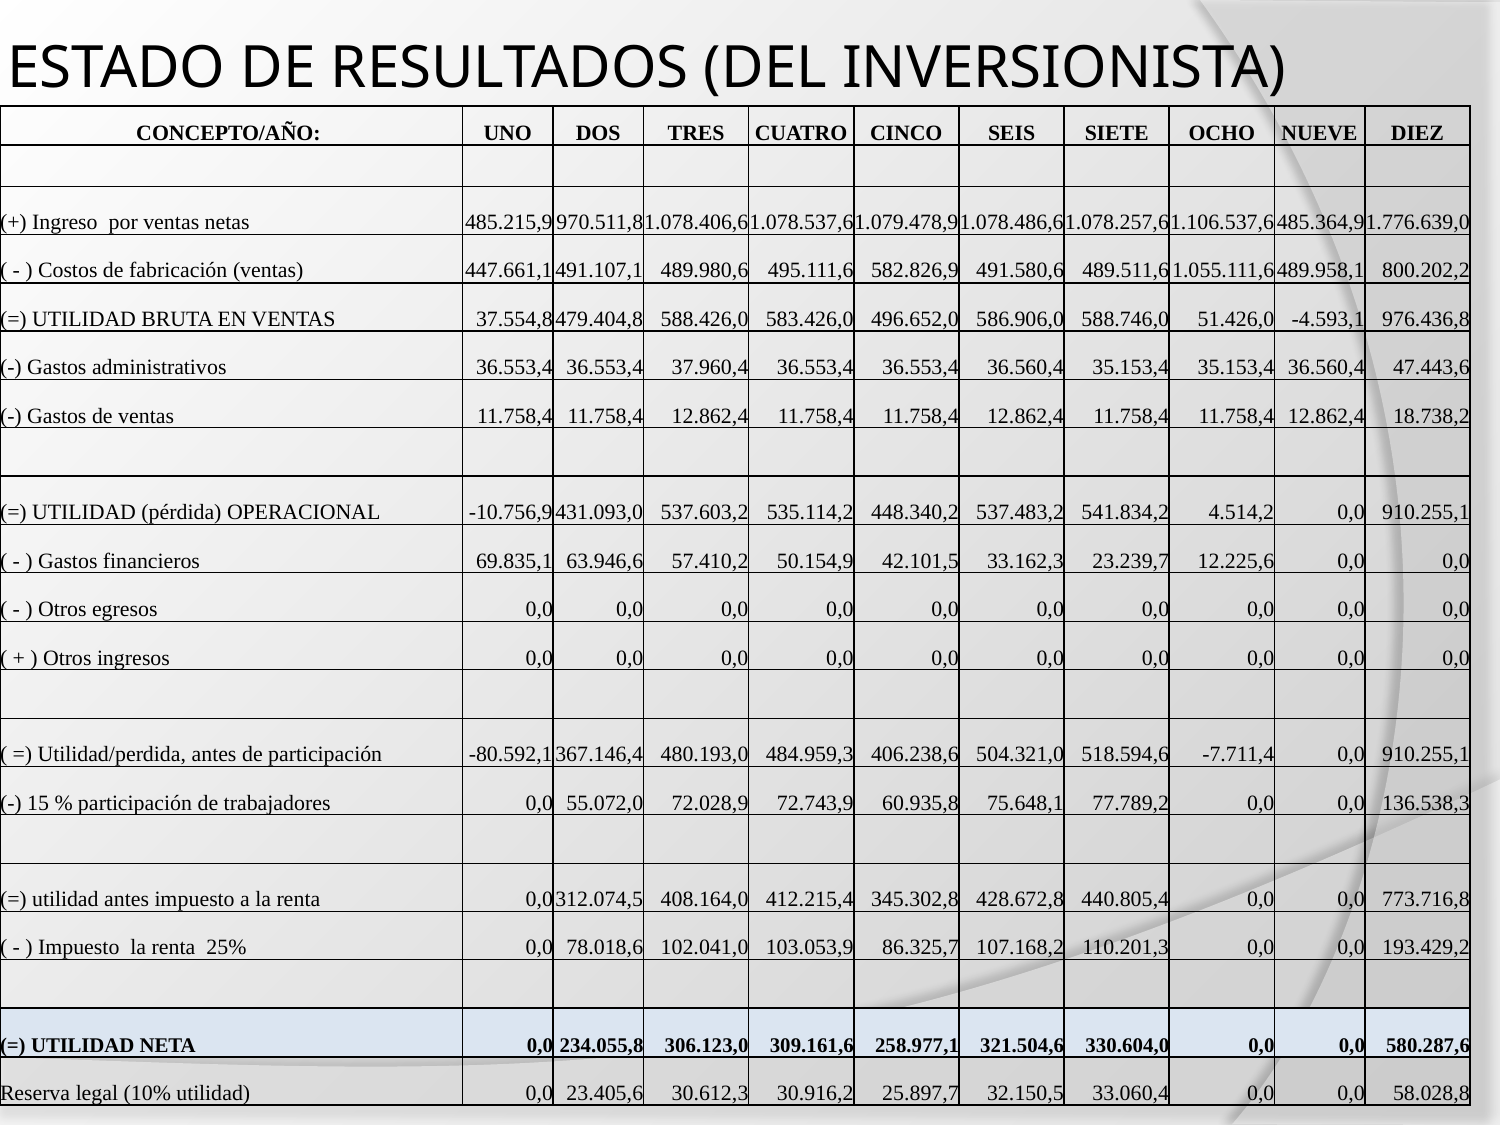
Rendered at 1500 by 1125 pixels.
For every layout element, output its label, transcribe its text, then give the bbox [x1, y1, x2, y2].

table_cell 800.202,2 [1366, 235, 1469, 282]
table_cell 258.977,1 [855, 1009, 958, 1056]
table_cell [960, 815, 1063, 863]
table_cell 0,0 [463, 1058, 552, 1104]
table_cell 36.553,4 [554, 332, 643, 379]
table_cell [1170, 670, 1274, 718]
table_cell 60.935,8 [855, 767, 958, 814]
table_cell 0,0 [1275, 1058, 1364, 1104]
table_cell 910.255,1 [1366, 477, 1469, 524]
table_cell 0,0 [1170, 864, 1274, 911]
table_cell 541.834,2 [1065, 477, 1168, 524]
table_cell 0,0 [1275, 477, 1364, 524]
table_cell [1275, 960, 1364, 1007]
table_header DOS [554, 107, 643, 144]
table_cell (-) Gastos de ventas [1, 380, 462, 427]
table_cell ( - ) Otros egresos [1, 573, 462, 621]
table_header UNO [463, 107, 552, 144]
table_cell ( - ) Gastos financieros [1, 525, 462, 572]
table_cell 976.436,8 [1366, 284, 1469, 330]
table_cell 72.743,9 [749, 767, 853, 814]
table_cell 1.776.639,0 [1366, 187, 1469, 234]
table_cell 33.162,3 [960, 525, 1063, 572]
table_cell [554, 428, 643, 475]
table_cell 0,0 [1275, 1009, 1364, 1056]
table_cell 535.114,2 [749, 477, 853, 524]
table_cell 0,0 [554, 622, 643, 669]
table_cell -7.711,4 [1170, 719, 1274, 766]
table_cell Reserva legal (10% utilidad) [1, 1058, 462, 1104]
table_cell 0,0 [1275, 912, 1364, 959]
table_cell [1366, 146, 1469, 186]
table_cell [1, 428, 462, 475]
table_cell 0,0 [644, 622, 748, 669]
table_cell [855, 146, 958, 186]
table_cell 0,0 [463, 622, 552, 669]
table_cell 55.072,0 [554, 767, 643, 814]
table_cell 30.916,2 [749, 1058, 853, 1104]
table_cell 0,0 [1366, 525, 1469, 572]
table_cell 0,0 [1275, 719, 1364, 766]
table_cell -10.756,9 [463, 477, 552, 524]
table_cell 110.201,3 [1065, 912, 1168, 959]
table_cell 0,0 [463, 1009, 552, 1056]
table_cell [1366, 960, 1469, 1007]
table_cell [463, 428, 552, 475]
table_cell 11.758,4 [554, 380, 643, 427]
table_cell 345.302,8 [855, 864, 958, 911]
table_cell 47.443,6 [1366, 332, 1469, 379]
table_cell 491.580,6 [960, 235, 1063, 282]
table_cell [554, 815, 643, 863]
table_cell 970.511,8 [554, 187, 643, 234]
table_cell 484.959,3 [749, 719, 853, 766]
table_cell 773.716,8 [1366, 864, 1469, 911]
table_cell 69.835,1 [463, 525, 552, 572]
table_header SIETE [1065, 107, 1168, 144]
table_cell 0,0 [960, 622, 1063, 669]
table_cell 489.980,6 [644, 235, 748, 282]
table_cell 1.078.486,6 [960, 187, 1063, 234]
table_cell [1, 960, 462, 1007]
table_cell [855, 960, 958, 1007]
table_cell 0,0 [1275, 525, 1364, 572]
table_cell [554, 960, 643, 1007]
table_cell 580.287,6 [1366, 1009, 1469, 1056]
table_header CINCO [855, 107, 958, 144]
table_cell 0,0 [1366, 573, 1469, 621]
table_cell 0,0 [749, 622, 853, 669]
table_cell 489.511,6 [1065, 235, 1168, 282]
table_cell [1065, 428, 1168, 475]
table_cell 35.153,4 [1170, 332, 1274, 379]
table_cell 0,0 [1170, 767, 1274, 814]
table_cell 485.364,9 [1275, 187, 1364, 234]
table_cell 408.164,0 [644, 864, 748, 911]
table_cell 103.053,9 [749, 912, 853, 959]
table_cell 491.107,1 [554, 235, 643, 282]
table_cell 0,0 [855, 573, 958, 621]
table_cell 518.594,6 [1065, 719, 1168, 766]
table_cell 312.074,5 [554, 864, 643, 911]
table_cell [1170, 146, 1274, 186]
table_cell 51.426,0 [1170, 284, 1274, 330]
table_cell [749, 146, 853, 186]
table_cell 0,0 [554, 573, 643, 621]
table_cell [463, 146, 552, 186]
table_cell 306.123,0 [644, 1009, 748, 1056]
table_cell [1065, 670, 1168, 718]
table_cell -4.593,1 [1275, 284, 1364, 330]
table_cell 0,0 [463, 912, 552, 959]
table_cell 0,0 [1065, 573, 1168, 621]
table_cell -80.592,1 [463, 719, 552, 766]
table_cell 485.215,9 [463, 187, 552, 234]
table_cell 480.193,0 [644, 719, 748, 766]
table_cell 0,0 [1170, 622, 1274, 669]
table_cell 1.078.257,6 [1065, 187, 1168, 234]
table_cell 23.405,6 [554, 1058, 643, 1104]
table_cell [463, 670, 552, 718]
table_cell 479.404,8 [554, 284, 643, 330]
table_cell [554, 146, 643, 186]
table_cell 0,0 [463, 573, 552, 621]
table_cell 32.150,5 [960, 1058, 1063, 1104]
table_cell 30.612,3 [644, 1058, 748, 1104]
table_cell 4.514,2 [1170, 477, 1274, 524]
table_cell ( + ) Otros ingresos [1, 622, 462, 669]
table_cell 36.560,4 [960, 332, 1063, 379]
table_cell [1170, 428, 1274, 475]
table_cell 588.746,0 [1065, 284, 1168, 330]
table_cell 0,0 [960, 573, 1063, 621]
table_cell 1.055.111,6 [1170, 235, 1274, 282]
table_cell 57.410,2 [644, 525, 748, 572]
table_cell 23.239,7 [1065, 525, 1168, 572]
table_cell [960, 960, 1063, 1007]
table_cell [554, 670, 643, 718]
table_cell 0,0 [1275, 767, 1364, 814]
table_cell [1065, 815, 1168, 863]
table_cell [1366, 670, 1469, 718]
table_cell 37.554,8 [463, 284, 552, 330]
table_cell [749, 815, 853, 863]
table_cell 496.652,0 [855, 284, 958, 330]
table_cell [1, 815, 462, 863]
table_cell ( =) Utilidad/perdida, antes de participación [1, 719, 462, 766]
table_cell 0,0 [1170, 1058, 1274, 1104]
table_cell [855, 815, 958, 863]
table_cell 588.426,0 [644, 284, 748, 330]
table_cell [960, 428, 1063, 475]
table_cell 107.168,2 [960, 912, 1063, 959]
table_cell (-) Gastos administrativos [1, 332, 462, 379]
table_cell [1, 670, 462, 718]
table_cell [1366, 428, 1469, 475]
table_cell 489.958,1 [1275, 235, 1364, 282]
table_cell 12.862,4 [1275, 380, 1364, 427]
table_cell [1275, 670, 1364, 718]
table_cell 0,0 [855, 622, 958, 669]
table_cell [749, 428, 853, 475]
table_cell ( - ) Impuesto la renta 25% [1, 912, 462, 959]
table_cell 12.862,4 [644, 380, 748, 427]
table_cell [960, 146, 1063, 186]
table_cell [1065, 146, 1168, 186]
table_cell 42.101,5 [855, 525, 958, 572]
table_cell 309.161,6 [749, 1009, 853, 1056]
table_header NUEVE [1275, 107, 1364, 144]
table_cell 12.862,4 [960, 380, 1063, 427]
table_cell 582.826,9 [855, 235, 958, 282]
table_header CUATRO [749, 107, 853, 144]
table_cell 0,0 [1170, 912, 1274, 959]
table_cell 583.426,0 [749, 284, 853, 330]
table_cell 448.340,2 [855, 477, 958, 524]
table_cell 431.093,0 [554, 477, 643, 524]
table_cell 78.018,6 [554, 912, 643, 959]
table_cell [855, 428, 958, 475]
table_cell 428.672,8 [960, 864, 1063, 911]
table_cell 1.106.537,6 [1170, 187, 1274, 234]
table_cell 35.153,4 [1065, 332, 1168, 379]
table_cell 447.661,1 [463, 235, 552, 282]
table_cell 0,0 [1170, 573, 1274, 621]
table_cell [855, 670, 958, 718]
table_cell (=) UTILIDAD NETA [1, 1009, 462, 1056]
table_cell 537.603,2 [644, 477, 748, 524]
table_cell [1275, 146, 1364, 186]
table_cell [644, 960, 748, 1007]
table_cell 586.906,0 [960, 284, 1063, 330]
table_cell 25.897,7 [855, 1058, 958, 1104]
table_cell 367.146,4 [554, 719, 643, 766]
table_cell (-) 15 % participación de trabajadores [1, 767, 462, 814]
table_cell 102.041,0 [644, 912, 748, 959]
table_header SEIS [960, 107, 1063, 144]
table_cell 77.789,2 [1065, 767, 1168, 814]
table_cell [1170, 960, 1274, 1007]
table_cell 0,0 [463, 767, 552, 814]
table_cell [1, 146, 462, 186]
table_cell 11.758,4 [463, 380, 552, 427]
text_box ESTADO DE RESULTADOS (DEL INVERSIONISTA) [0, 0, 1389, 105]
table_cell 495.111,6 [749, 235, 853, 282]
table_header CONCEPTO/AÑO: [1, 107, 462, 144]
table_cell (=) utilidad antes impuesto a la renta [1, 864, 462, 911]
table_cell 12.225,6 [1170, 525, 1274, 572]
table_cell 0,0 [1275, 864, 1364, 911]
table_cell 0,0 [1170, 1009, 1274, 1056]
table_cell 86.325,7 [855, 912, 958, 959]
table_cell 537.483,2 [960, 477, 1063, 524]
table_cell 193.429,2 [1366, 912, 1469, 959]
table_cell 36.553,4 [463, 332, 552, 379]
table_header DIEZ [1366, 107, 1469, 144]
table_cell 11.758,4 [749, 380, 853, 427]
table_header TRES [644, 107, 748, 144]
table_cell 1.078.406,6 [644, 187, 748, 234]
table_cell [1275, 815, 1364, 863]
table_cell 0,0 [1065, 622, 1168, 669]
table_cell [644, 815, 748, 863]
table_cell 412.215,4 [749, 864, 853, 911]
table_cell 33.060,4 [1065, 1058, 1168, 1104]
table_cell 234.055,8 [554, 1009, 643, 1056]
table_cell [749, 960, 853, 1007]
table_cell 0,0 [749, 573, 853, 621]
table_cell (=) UTILIDAD BRUTA EN VENTAS [1, 284, 462, 330]
table_cell (+) Ingreso por ventas netas [1, 187, 462, 234]
table_cell 330.604,0 [1065, 1009, 1168, 1056]
table_cell 36.553,4 [855, 332, 958, 379]
table_cell [644, 428, 748, 475]
table_cell 910.255,1 [1366, 719, 1469, 766]
table_cell [463, 815, 552, 863]
table_cell 136.538,3 [1366, 767, 1469, 814]
table_cell (=) UTILIDAD (pérdida) OPERACIONAL [1, 477, 462, 524]
table_header OCHO [1170, 107, 1274, 144]
table_cell [1065, 960, 1168, 1007]
table_cell [644, 670, 748, 718]
table_cell 1.079.478,9 [855, 187, 958, 234]
table_cell 406.238,6 [855, 719, 958, 766]
table_cell 36.553,4 [749, 332, 853, 379]
table_cell 37.960,4 [644, 332, 748, 379]
table_cell [644, 146, 748, 186]
table_cell 58.028,8 [1366, 1058, 1469, 1104]
table_cell [1170, 815, 1274, 863]
table_cell [749, 670, 853, 718]
table_cell 11.758,4 [1065, 380, 1168, 427]
table_cell 63.946,6 [554, 525, 643, 572]
table_cell ( - ) Costos de fabricación (ventas) [1, 235, 462, 282]
table_cell 11.758,4 [1170, 380, 1274, 427]
table_cell [960, 670, 1063, 718]
table_cell 0,0 [1275, 622, 1364, 669]
table_cell 11.758,4 [855, 380, 958, 427]
table_cell [1366, 815, 1469, 863]
table_cell 72.028,9 [644, 767, 748, 814]
table_cell 0,0 [1275, 573, 1364, 621]
table_cell 0,0 [463, 864, 552, 911]
table_cell 18.738,2 [1366, 380, 1469, 427]
table_cell [463, 960, 552, 1007]
table_cell 504.321,0 [960, 719, 1063, 766]
table_cell 321.504,6 [960, 1009, 1063, 1056]
table_cell 0,0 [644, 573, 748, 621]
table_cell 0,0 [1366, 622, 1469, 669]
table_cell 50.154,9 [749, 525, 853, 572]
table_cell 75.648,1 [960, 767, 1063, 814]
table_cell [1275, 428, 1364, 475]
table_cell 1.078.537,6 [749, 187, 853, 234]
table_cell 36.560,4 [1275, 332, 1364, 379]
table_cell 440.805,4 [1065, 864, 1168, 911]
